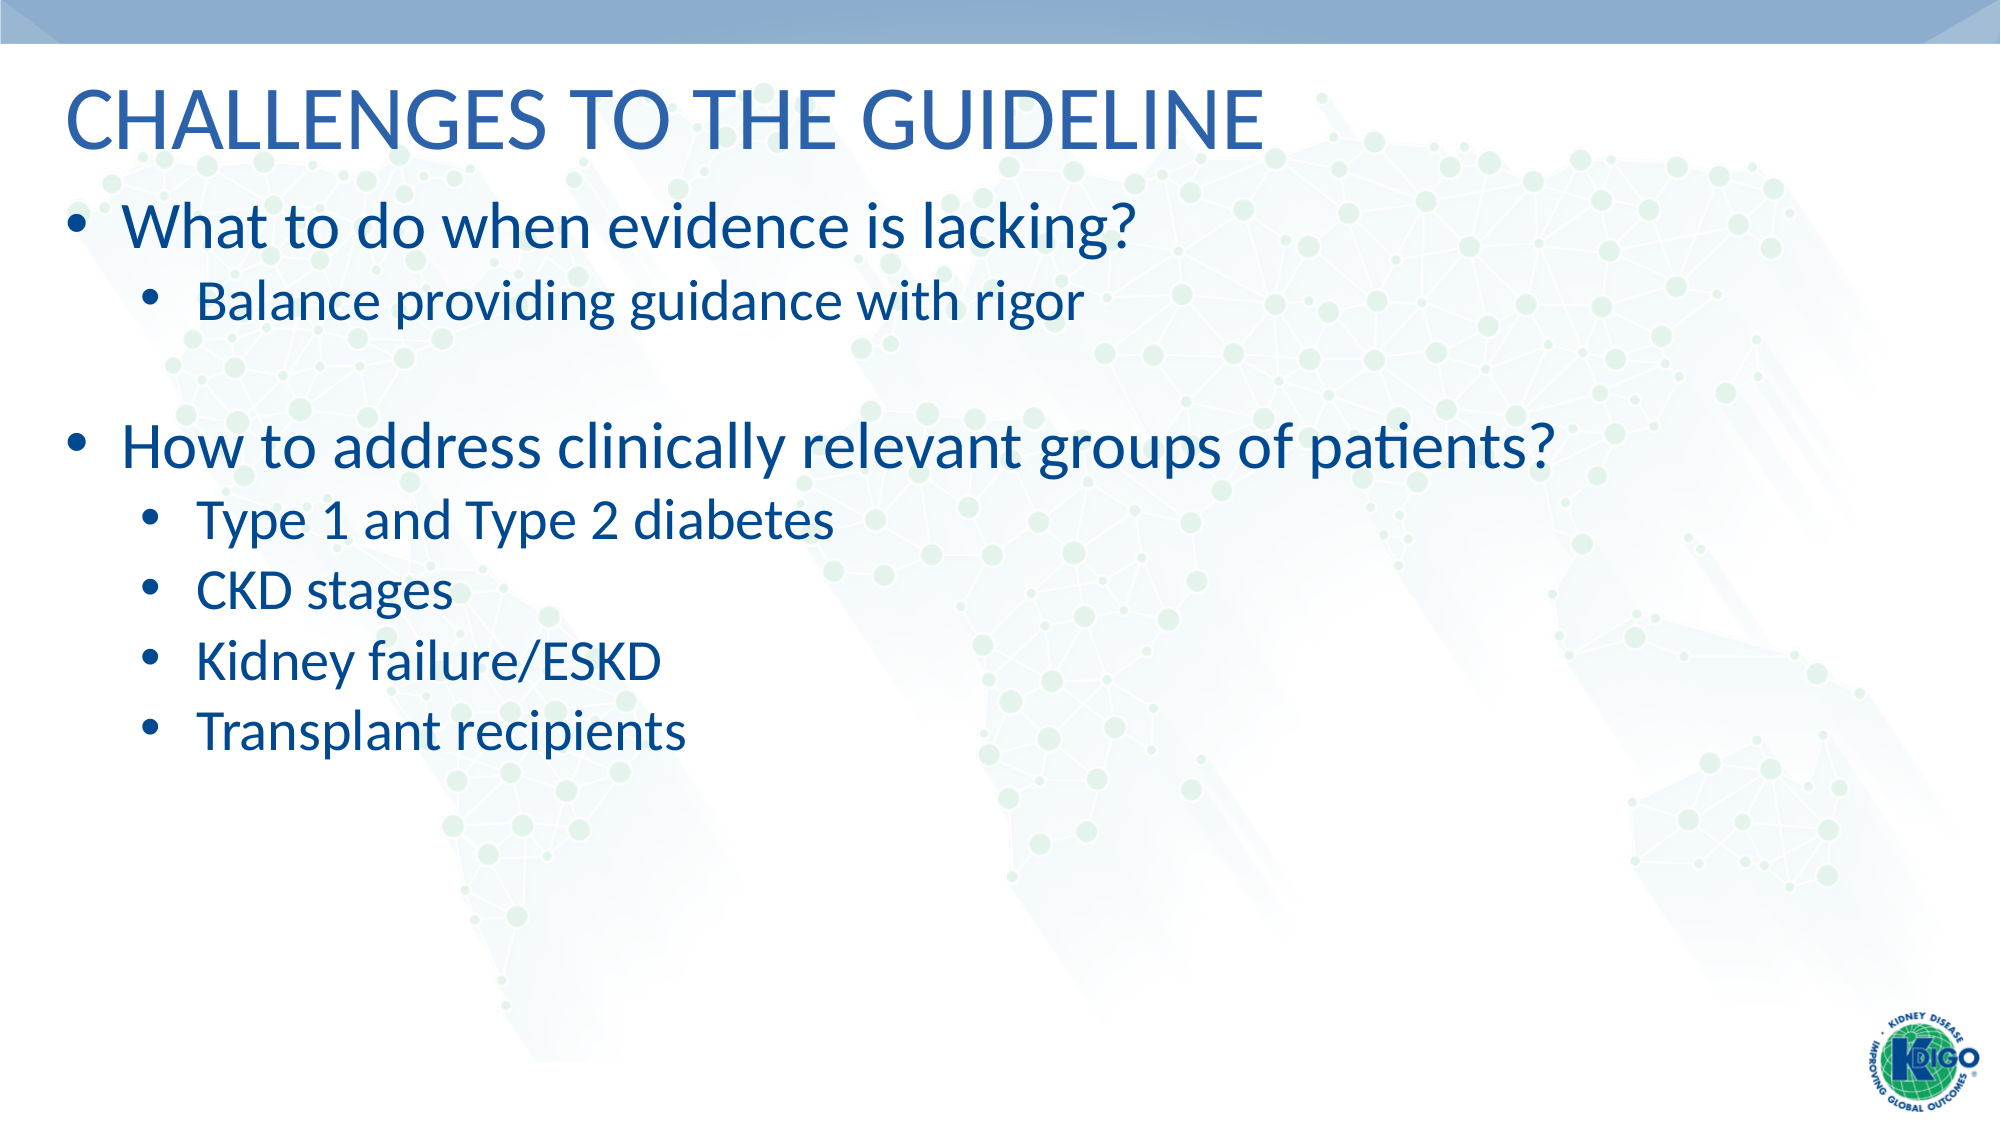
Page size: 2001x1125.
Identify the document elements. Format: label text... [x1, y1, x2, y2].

picture [0, 0, 2000, 1061]
subtitle What to do when evidence is lacking? Balance providing guidance with rigor How to address clinically relevant groups of patients? Type 1 and Type 2 diabetes CKD stages Kidney failure/ESKD Transplant recipients [50, 174, 1950, 288]
picture [1869, 1012, 1980, 1112]
title Challenges to the Guideline [50, 61, 1870, 174]
